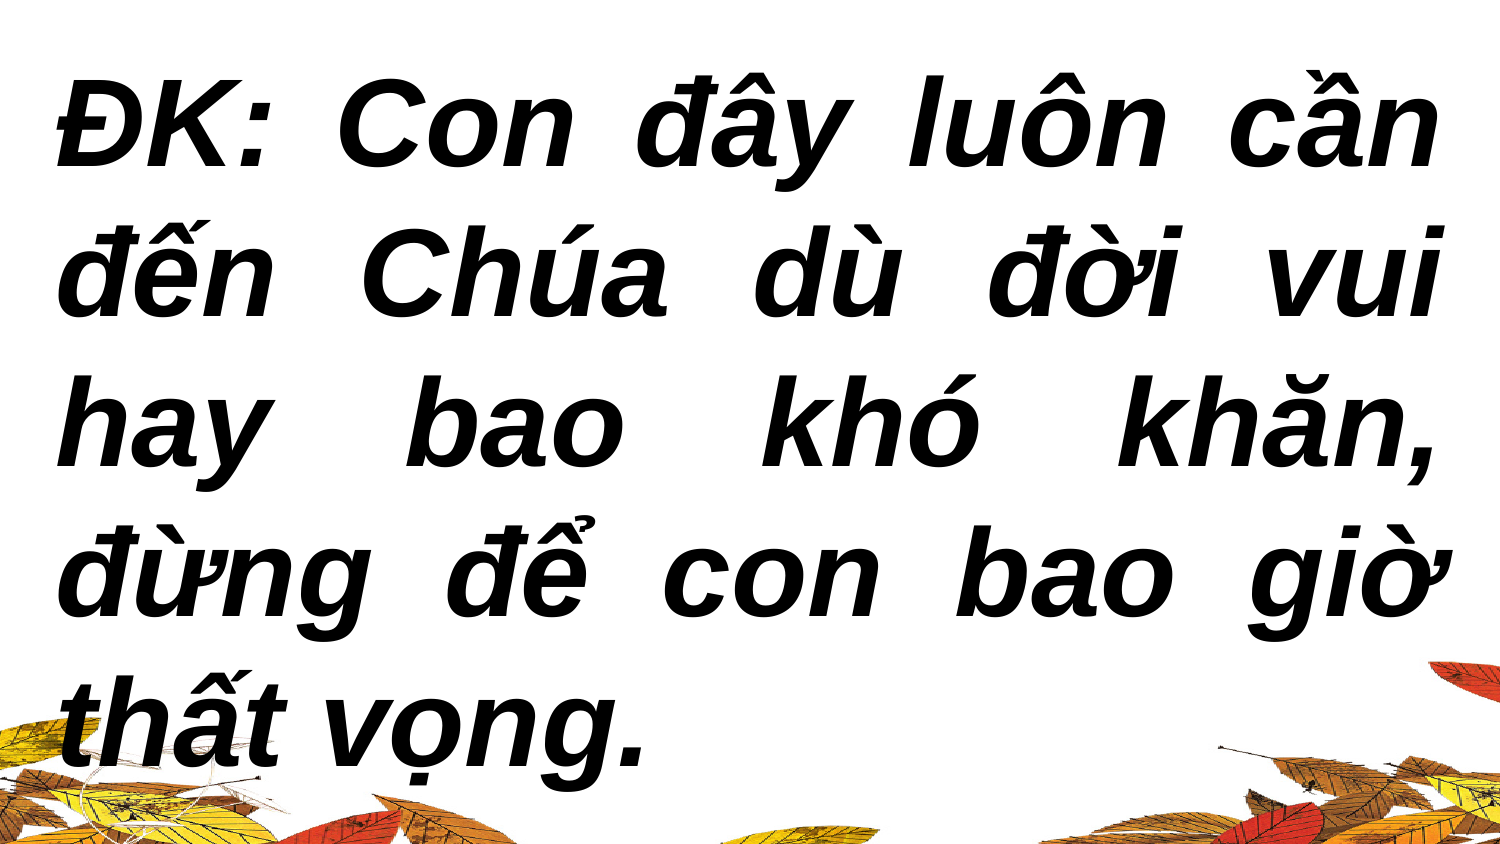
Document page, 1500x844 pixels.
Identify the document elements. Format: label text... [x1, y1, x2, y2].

picture [0, 384, 1500, 844]
text_box ĐK: Con đây luôn cần đến Chúa dù đời vui hay bao khó khăn, đừng để con bao giờ thất vọng. [40, 34, 1459, 381]
